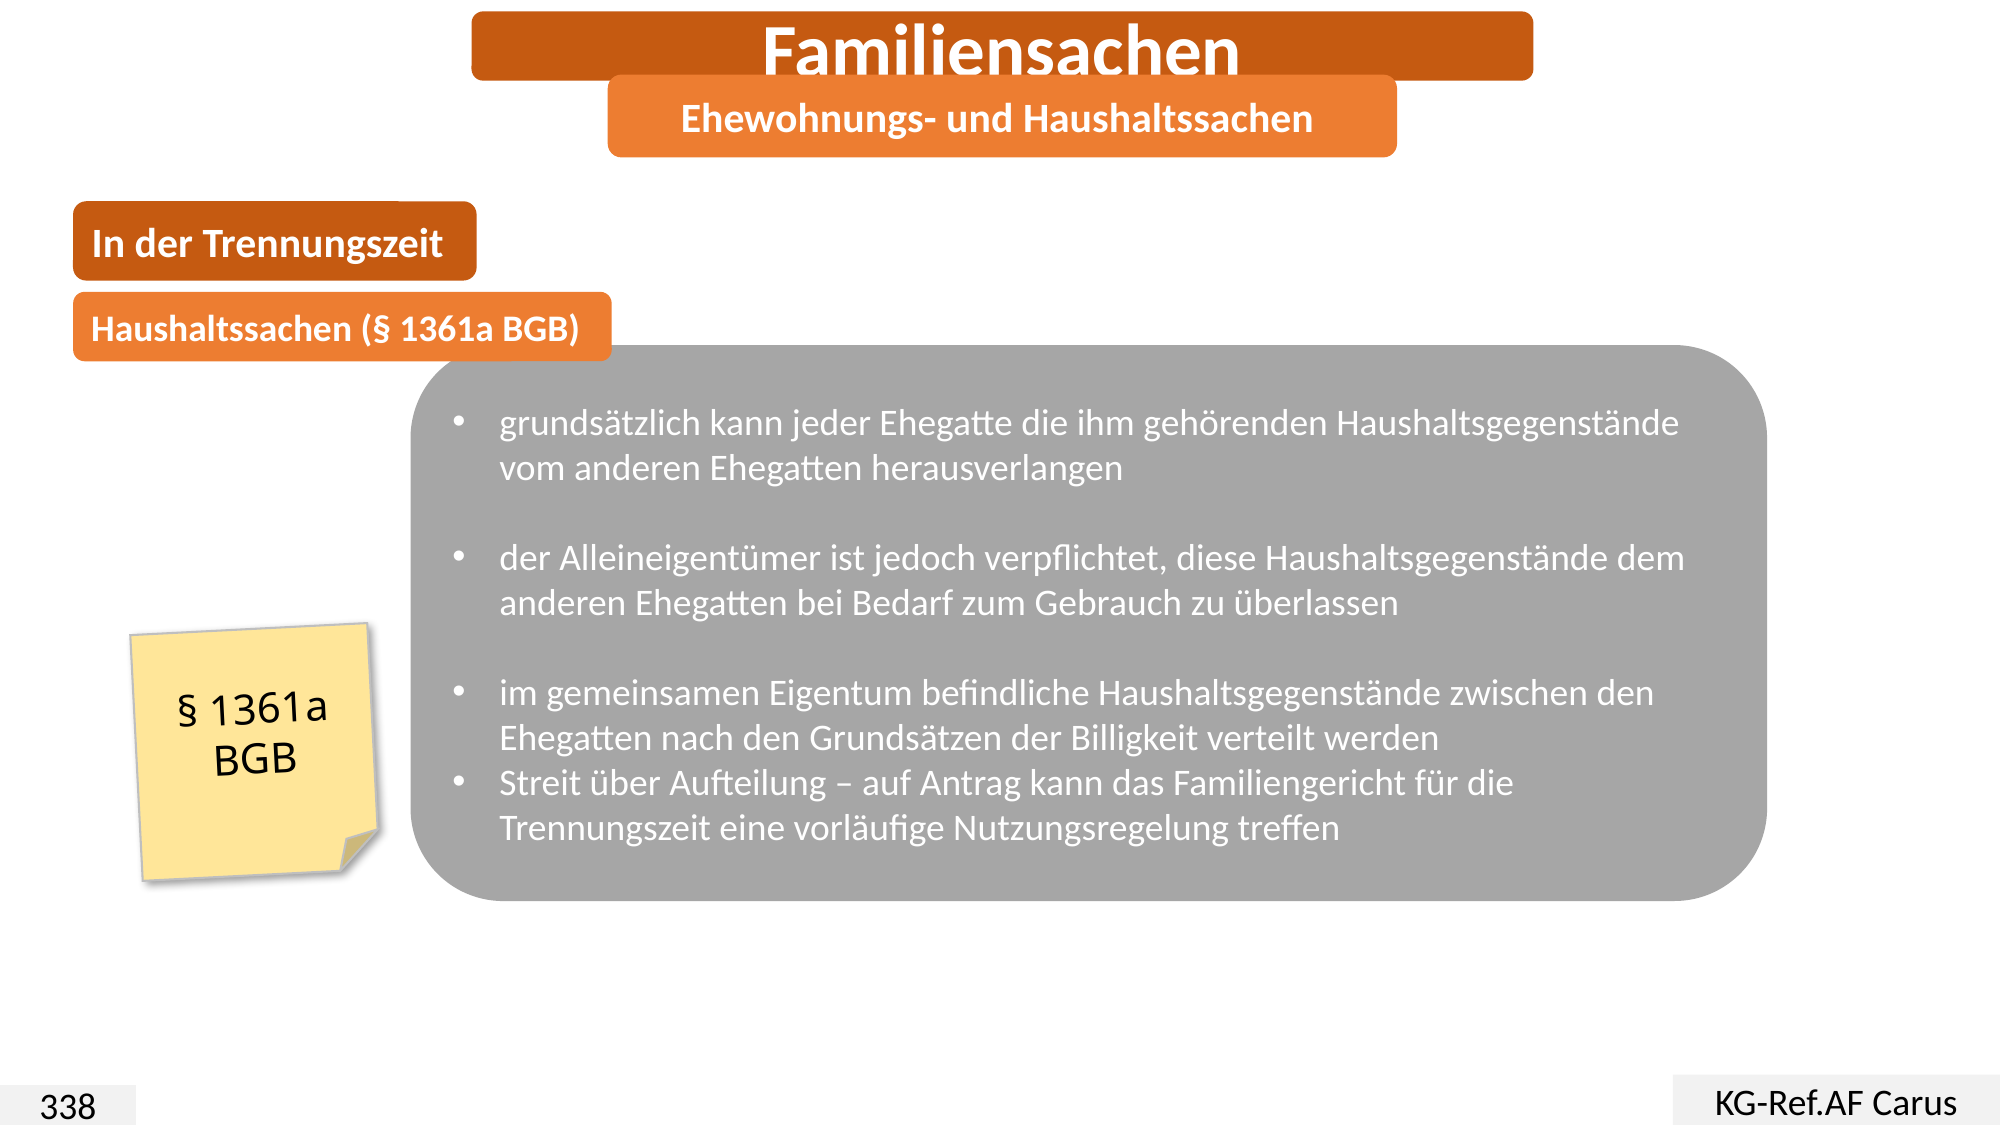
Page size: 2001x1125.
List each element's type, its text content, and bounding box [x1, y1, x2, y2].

text_box Familiensachen [470, 10, 1535, 82]
text_box In der Trennungszeit [71, 200, 478, 282]
text_box Haushaltssachen (§ 1361a BGB) [72, 290, 613, 363]
text_box 338 [0, 1084, 137, 1125]
text_box Ehewohnungs- und Haushaltssachen [606, 73, 1399, 159]
text_box § 1361a BGB [129, 622, 381, 882]
text_box KG-Ref.AF Carus [1672, 1074, 2000, 1125]
text_box grundsätzlich kann jeder Ehegatte die ihm gehörenden Haushaltsgegenstände vom anderen Ehegatten herausverlangen der Alleineigentümer ist jedoch verpflichtet, diese Haushaltsgegenstände dem anderen Ehegatten bei Bedarf zum Gebrauch zu überlassen im gemeinsamen Eigentum befindliche Haushaltsgegenstände zwischen den Ehegatten nach den Grundsätzen der Billigkeit verteilt werden Streit über Aufteilung – auf Antrag kann das Familiengericht für die Trennungszeit eine vorläufige Nutzungsregelung treffen [409, 344, 1769, 903]
